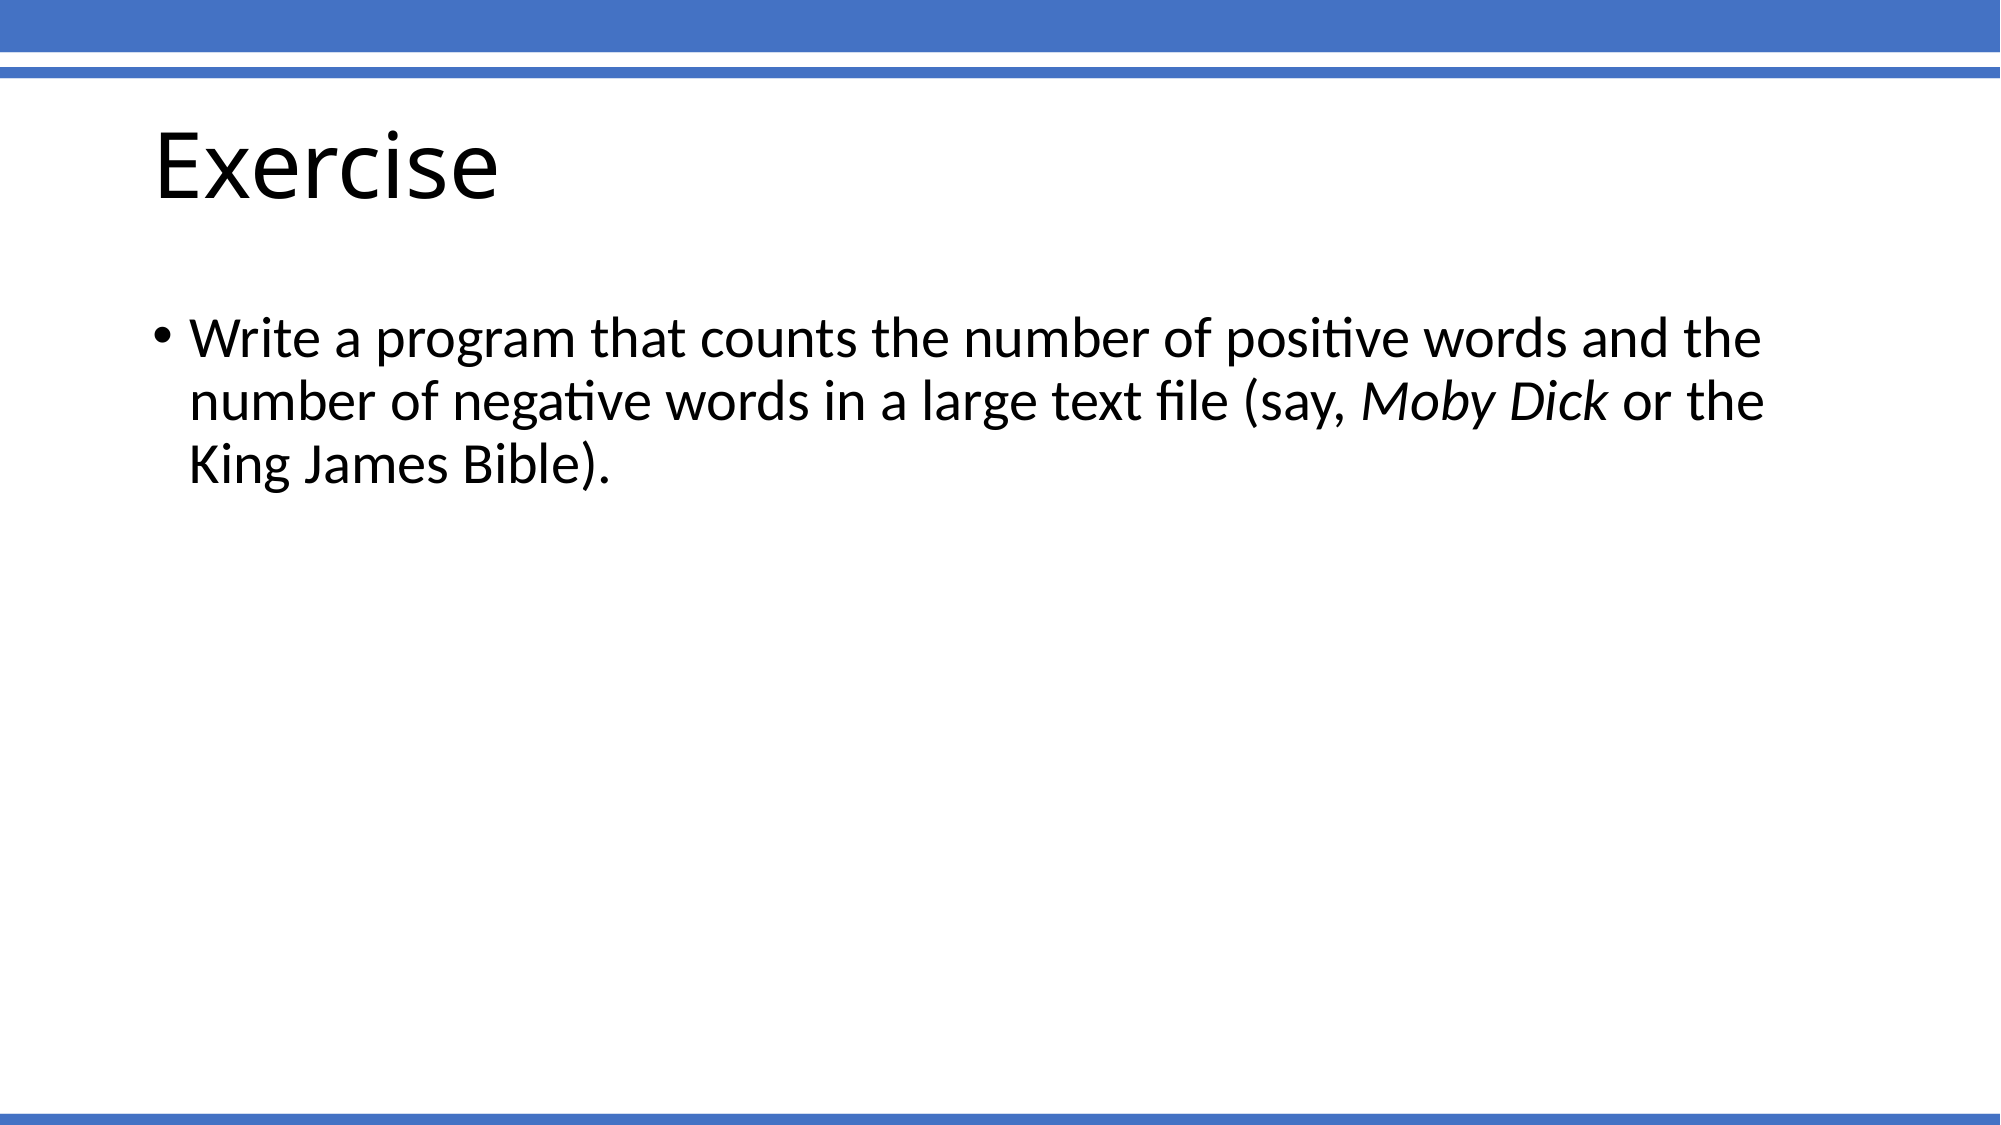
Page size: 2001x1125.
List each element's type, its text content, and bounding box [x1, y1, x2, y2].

title Exercise [137, 59, 1863, 278]
list Write a program that counts the number of positive words and the number of negative words in a large text file (say, Moby Dick or the King James Bible). [137, 299, 1863, 1014]
